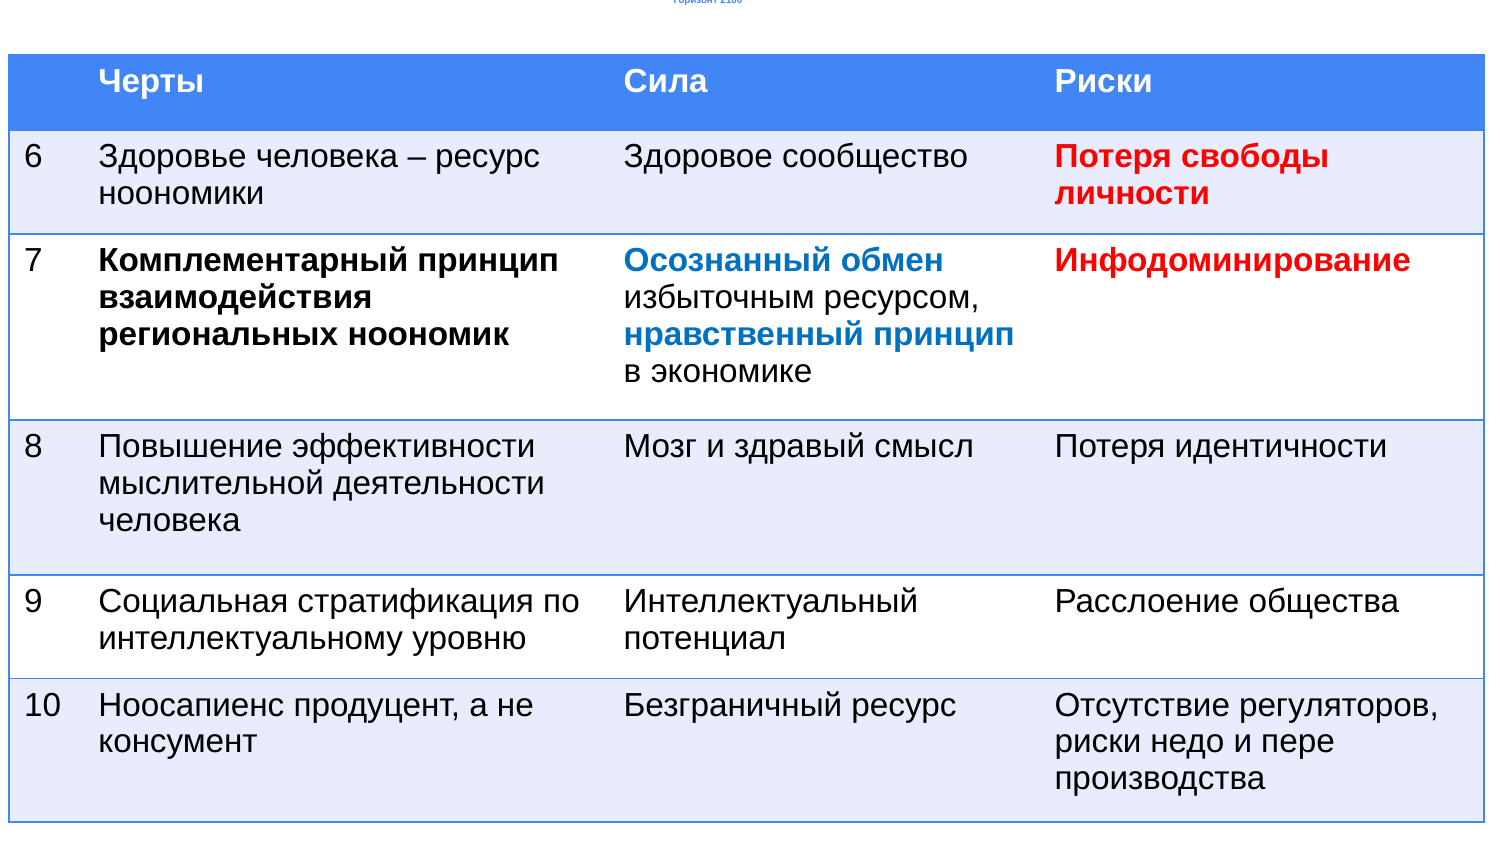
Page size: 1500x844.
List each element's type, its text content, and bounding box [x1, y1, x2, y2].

table_cell Здоровое сообщество [609, 131, 1040, 233]
table_header Сила [609, 56, 1040, 129]
table_cell Социальная стратификация по интеллектуальному уровню [83, 576, 609, 678]
table_cell 8 [10, 421, 83, 574]
table_cell Потеря свободы личности [1040, 131, 1483, 233]
table_cell Отсутствие регуляторов, риски недо и пере производства [1040, 679, 1483, 821]
table_cell Мозг и здравый смысл [609, 421, 1040, 574]
table_cell Безграничный ресурс [609, 679, 1040, 821]
table_cell Потеря идентичности [1040, 421, 1483, 574]
table_cell Повышение эффективности мыслительной деятельности человека [83, 421, 609, 574]
table_header Риски [1040, 56, 1483, 129]
title Горизонт 2100 [9, 0, 1408, 21]
table_header [10, 56, 83, 129]
table_cell 9 [10, 576, 83, 678]
table_cell 7 [10, 235, 83, 419]
table_header Черты [83, 56, 609, 129]
table_cell 6 [10, 131, 83, 233]
table_cell Интеллектуальный потенциал [609, 576, 1040, 678]
table_cell 10 [10, 679, 83, 821]
table_cell Инфодоминирование [1040, 235, 1483, 419]
table_cell Ноосапиенс продуцент, а не консумент [83, 679, 609, 821]
table_cell Комплементарный принцип взаимодействия региональных ноономик [83, 235, 609, 419]
table_cell Осознанный обмен избыточным ресурсом, нравственный принцип в экономике [609, 235, 1040, 419]
table_cell Расслоение общества [1040, 576, 1483, 678]
table_cell Здоровье человека – ресурс ноономики [83, 131, 609, 233]
